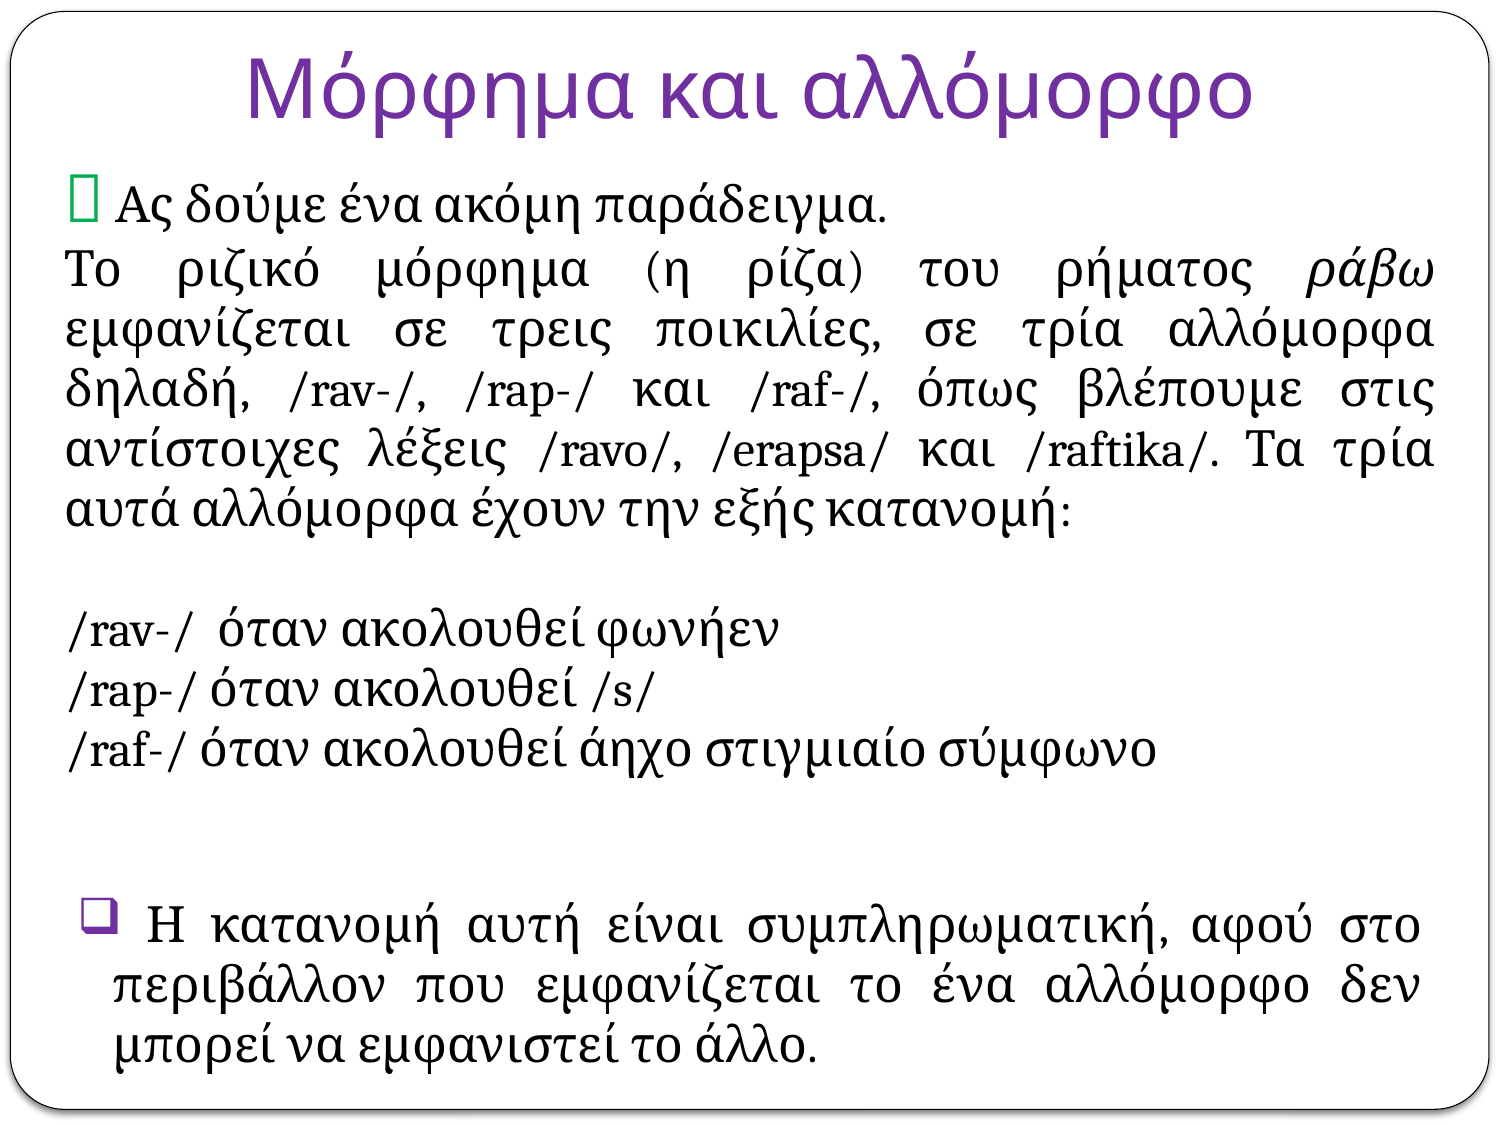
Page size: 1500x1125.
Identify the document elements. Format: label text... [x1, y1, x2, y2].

text_box  Ας δούμε ένα ακόμη παράδειγμα. Το ριζικό μόρφημα (η ρίζα) του ρήματος ράβω εμφανίζεται σε τρεις ποικιλίες, σε τρία αλλόμορφα δηλαδή, /rav-/, /rap-/ και /raf-/, όπως βλέπουμε στις αντίστοιχες λέξεις /ravo/, /erapsa/ και /raftika/. Τα τρία αυτά αλλόμορφα έχουν την εξής κατανομή: /rav-/ όταν ακολουθεί φωνήεν /rap-/ όταν ακολουθεί /s/ /raf-/ όταν ακολουθεί άηχο στιγμιαίο σύμφωνο [50, 148, 1450, 899]
title Μόρφημα και αλλόμορφο [112, 0, 1388, 148]
text_box Η κατανομή αυτή είναι συμπληρωματική, αφού στο περιβάλλον που εμφανίζεται το ένα αλλόμορφο δεν μπορεί να εμφανιστεί το άλλο. [62, 824, 1438, 1080]
